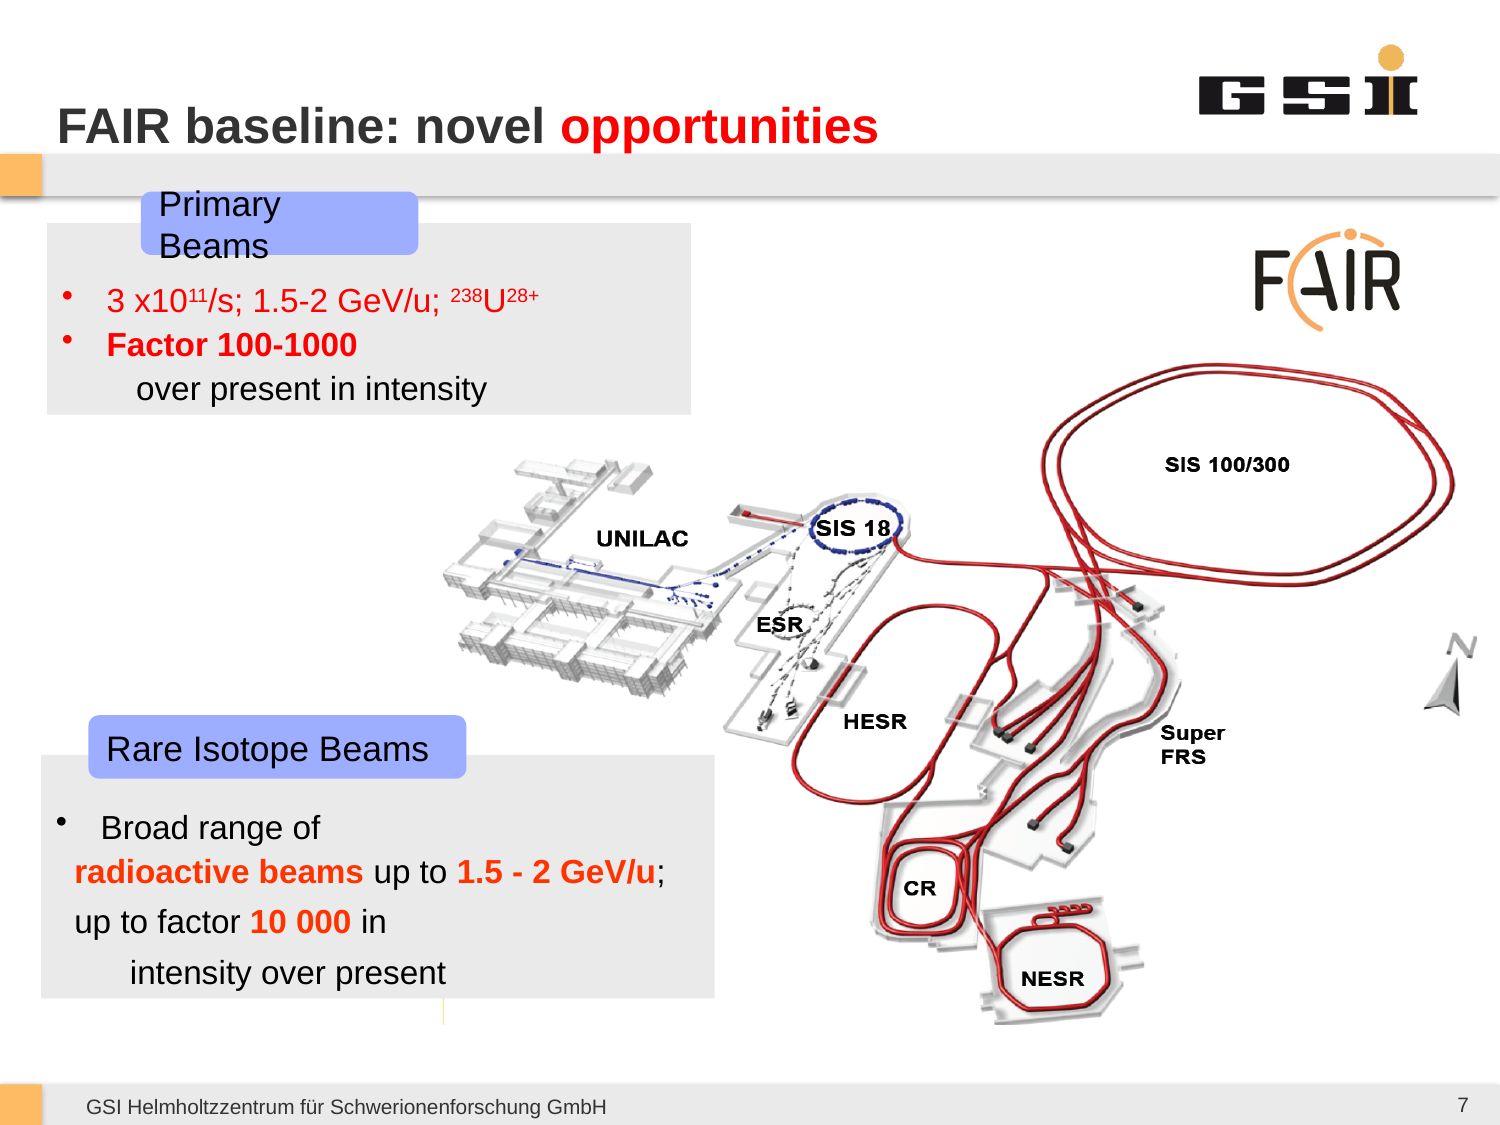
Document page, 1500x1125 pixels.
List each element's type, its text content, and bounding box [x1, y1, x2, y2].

text_box Primary Beams [140, 191, 419, 255]
slide_number 7 [1364, 1083, 1484, 1125]
picture [1317, 42, 1419, 117]
text_box Rare Isotope Beams [88, 715, 437, 779]
text_box Broad range of radioactive beams up to 1.5 - 2 GeV/u; up to factor 10 000 in intensity over present [41, 754, 437, 999]
text_box 3 x1011/s; 1.5-2 GeV/u; 238U28+ Factor 100-1000 over present in intensity [47, 223, 691, 415]
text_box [1245, 223, 1412, 339]
title FAIR baseline: novel opportunities [41, 0, 1317, 161]
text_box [442, 361, 1484, 1036]
